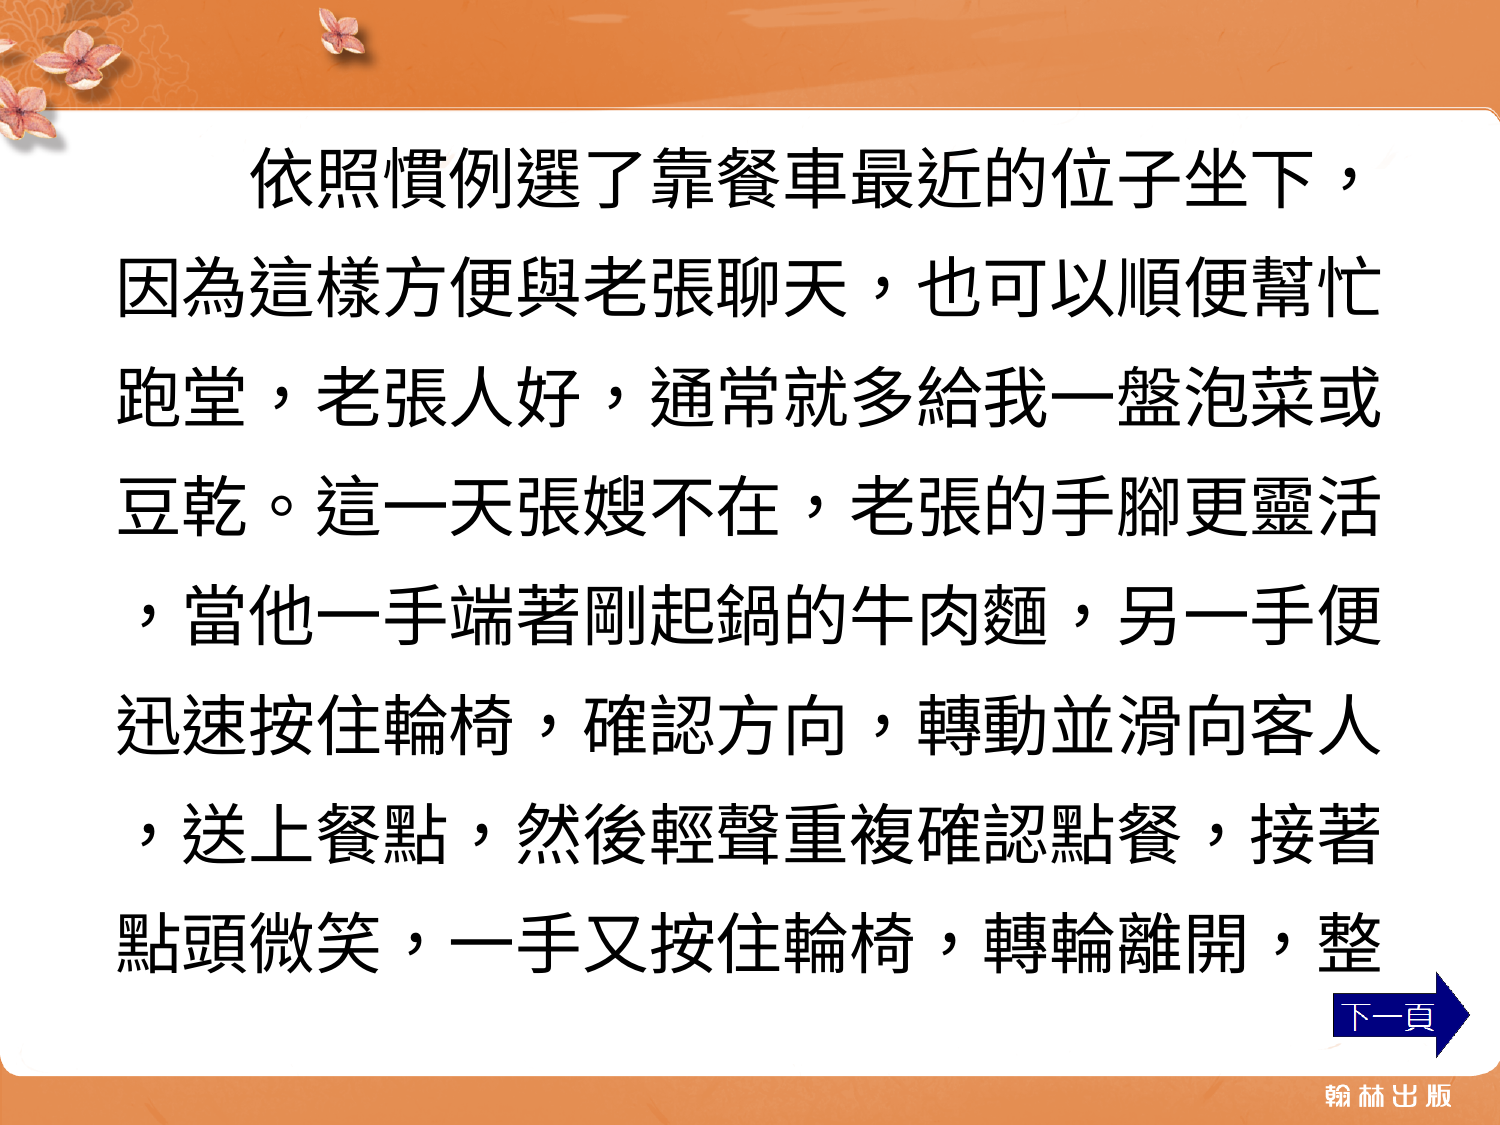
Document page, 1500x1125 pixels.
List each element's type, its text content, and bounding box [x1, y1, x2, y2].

list 依照慣例選了靠餐車最近的位子坐下， 因為這樣方便與老張聊天，也可以順便幫忙 跑堂，老張人好，通常就多給我一盤泡菜或 豆乾。這一天張嫂不在，老張的手腳更靈活 ，當他一手端著剛起鍋的牛肉麵，另一手便 迅速按住輪椅，確認方向，轉動並滑向客人 ，送上餐點，然後輕聲重複確認點餐，接著 點頭微笑，一手又按住輪椅，轉輪離開，整 [100, 113, 1494, 1022]
picture [0, 0, 1500, 1125]
